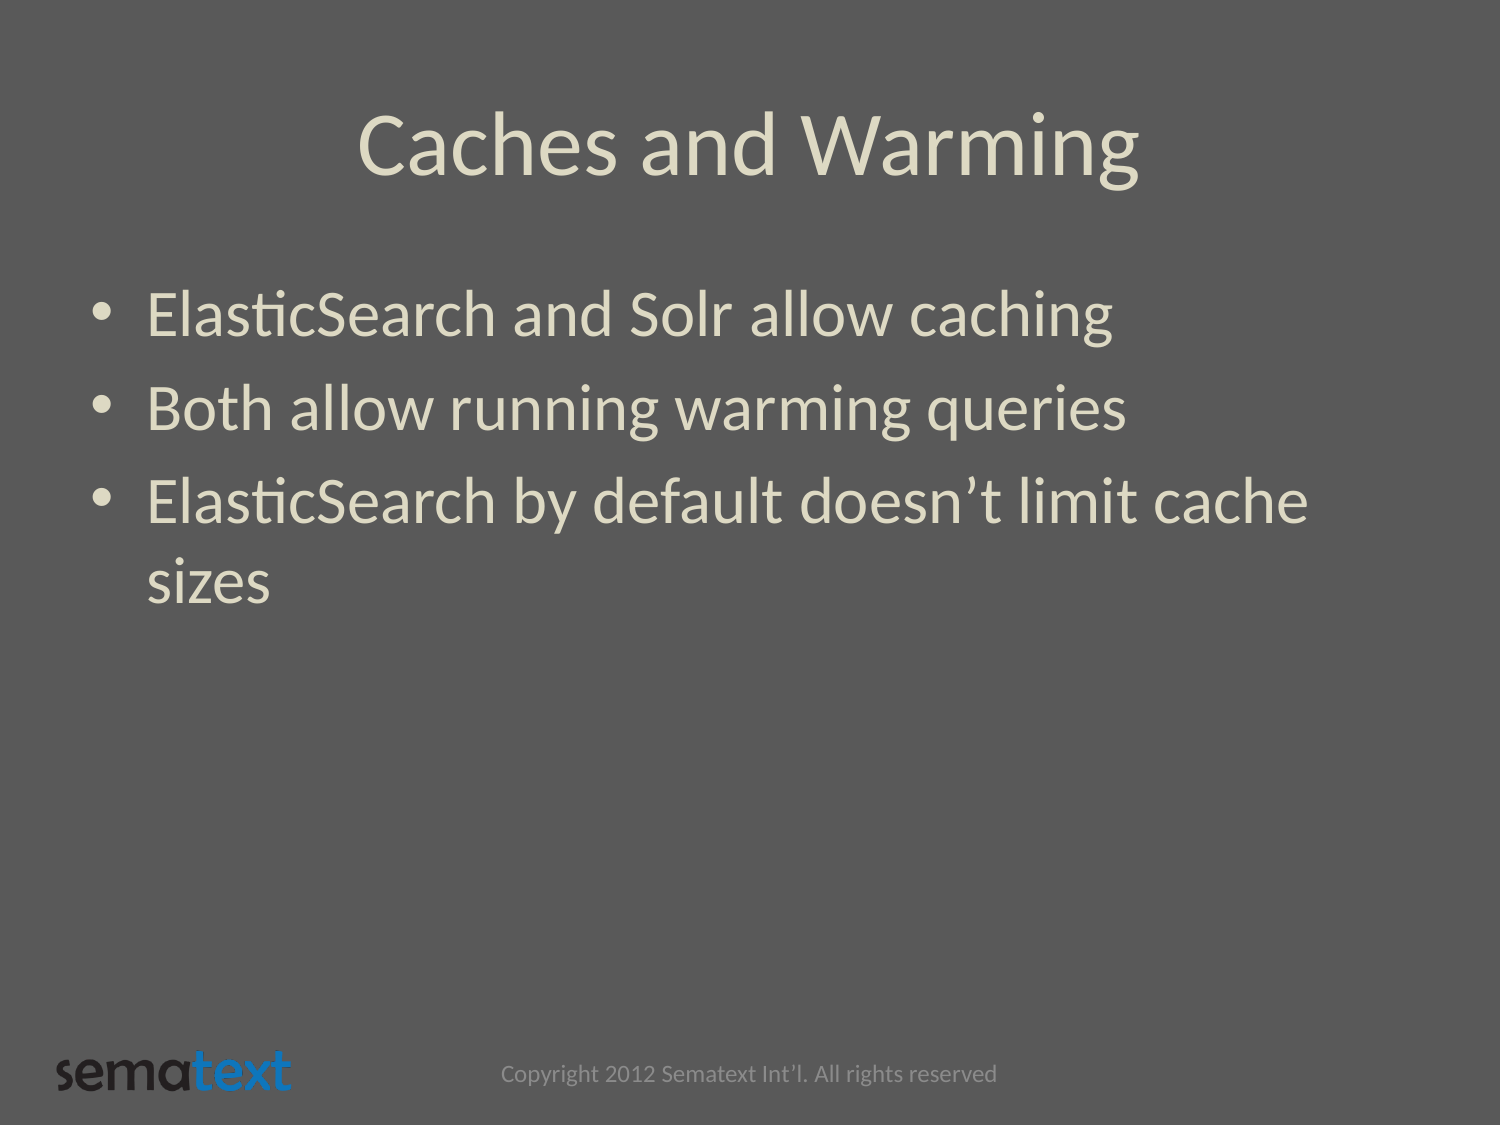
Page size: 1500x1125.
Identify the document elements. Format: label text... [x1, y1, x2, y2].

footer Copyright 2012 Sematext Int’l. All rights reserved [466, 1042, 1034, 1103]
picture [41, 1023, 349, 1113]
title Caches and Warming [75, 45, 1425, 233]
list ElasticSearch and Solr allow caching Both allow running warming queries ElasticSearch by default doesn’t limit cache sizes [75, 262, 1425, 1005]
